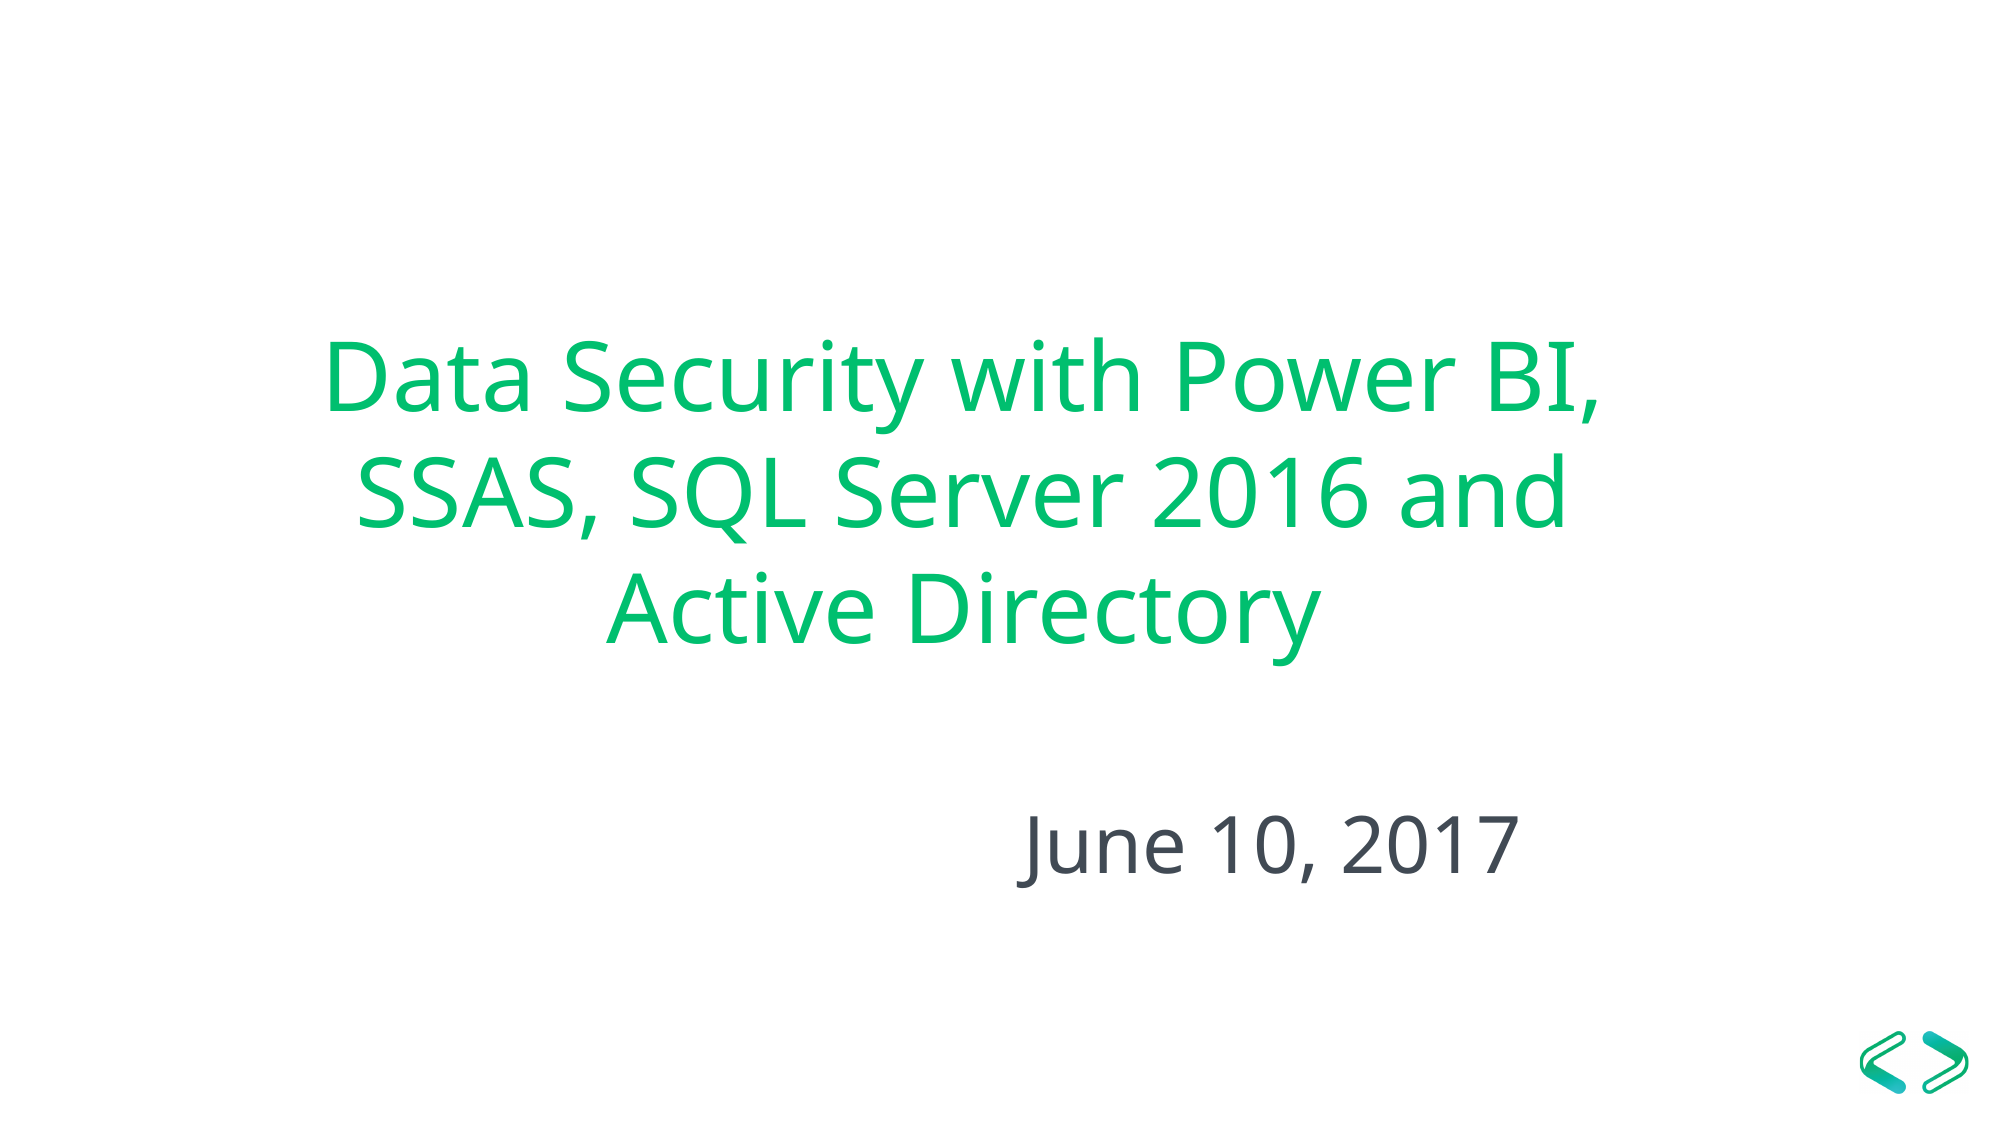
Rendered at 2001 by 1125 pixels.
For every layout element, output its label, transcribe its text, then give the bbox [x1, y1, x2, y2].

title Data Security with Power BI, SSAS, SQL Server 2016 and Active Directory [259, 380, 1670, 597]
list June 10, 2017 [111, 794, 1522, 992]
